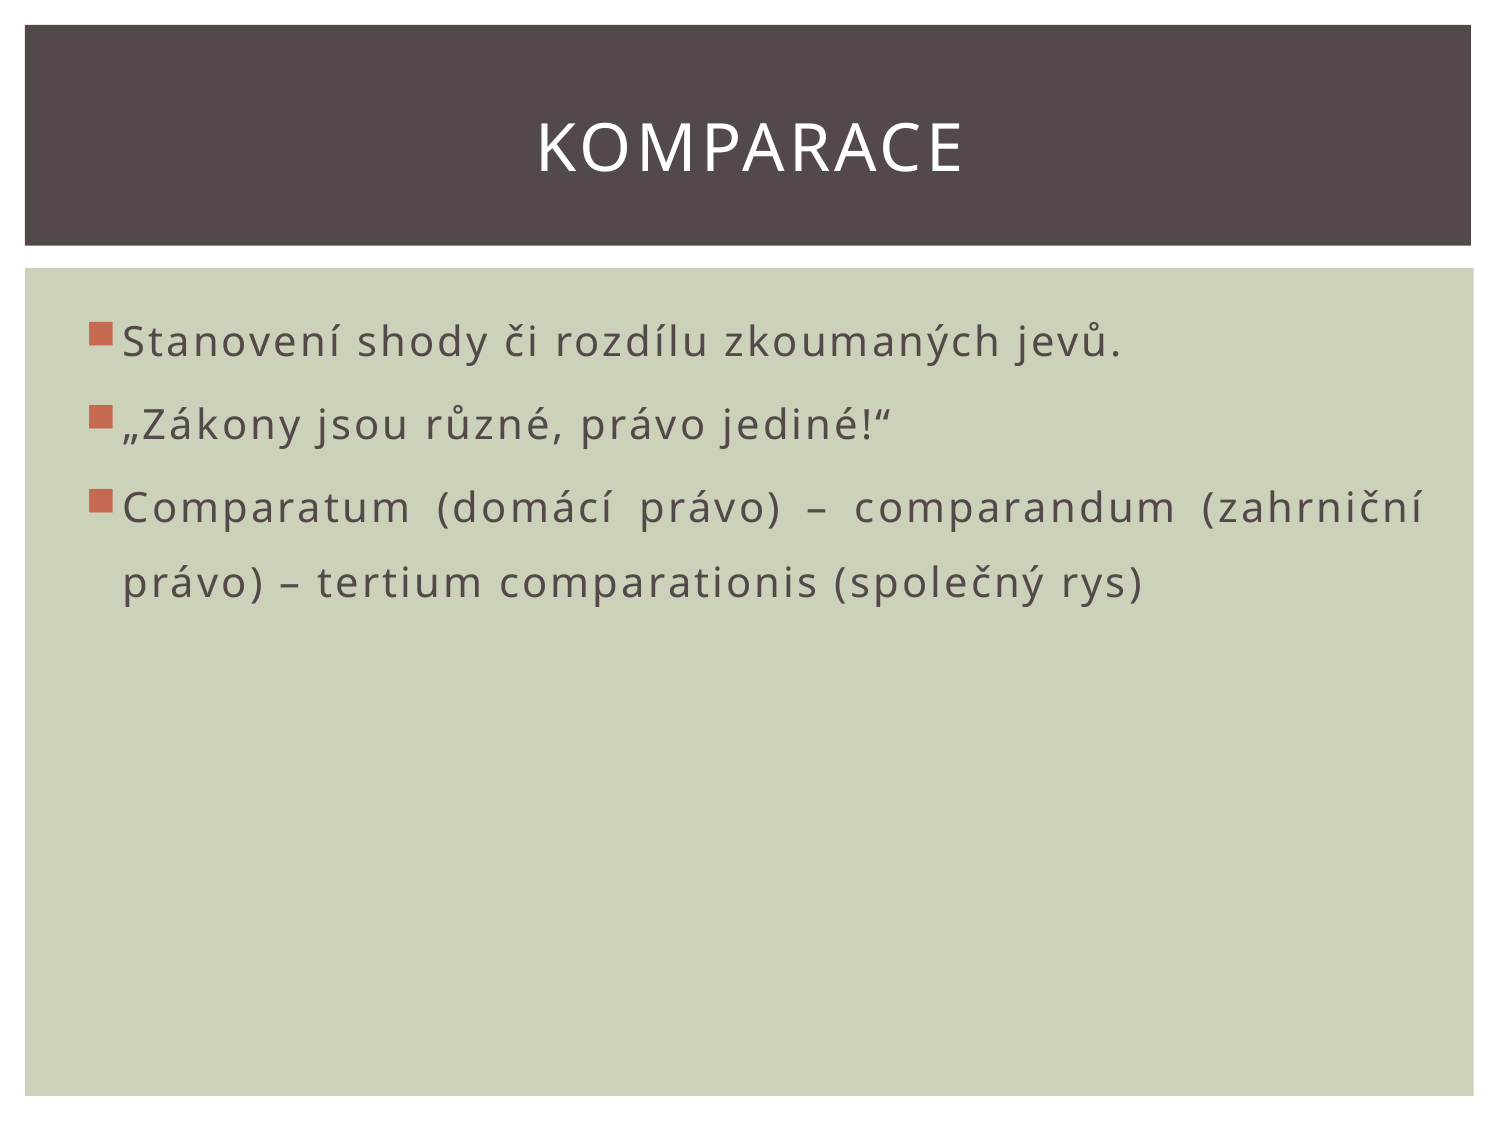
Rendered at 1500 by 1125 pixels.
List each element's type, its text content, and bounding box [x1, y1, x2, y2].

title Komparace [62, 58, 1438, 232]
list Stanovení shody či rozdílu zkoumaných jevů. „Zákony jsou různé, právo jediné!“ Comparatum (domácí právo) – comparandum (zahrniční právo) – tertium comparationis (společný rys) [62, 281, 1442, 1005]
